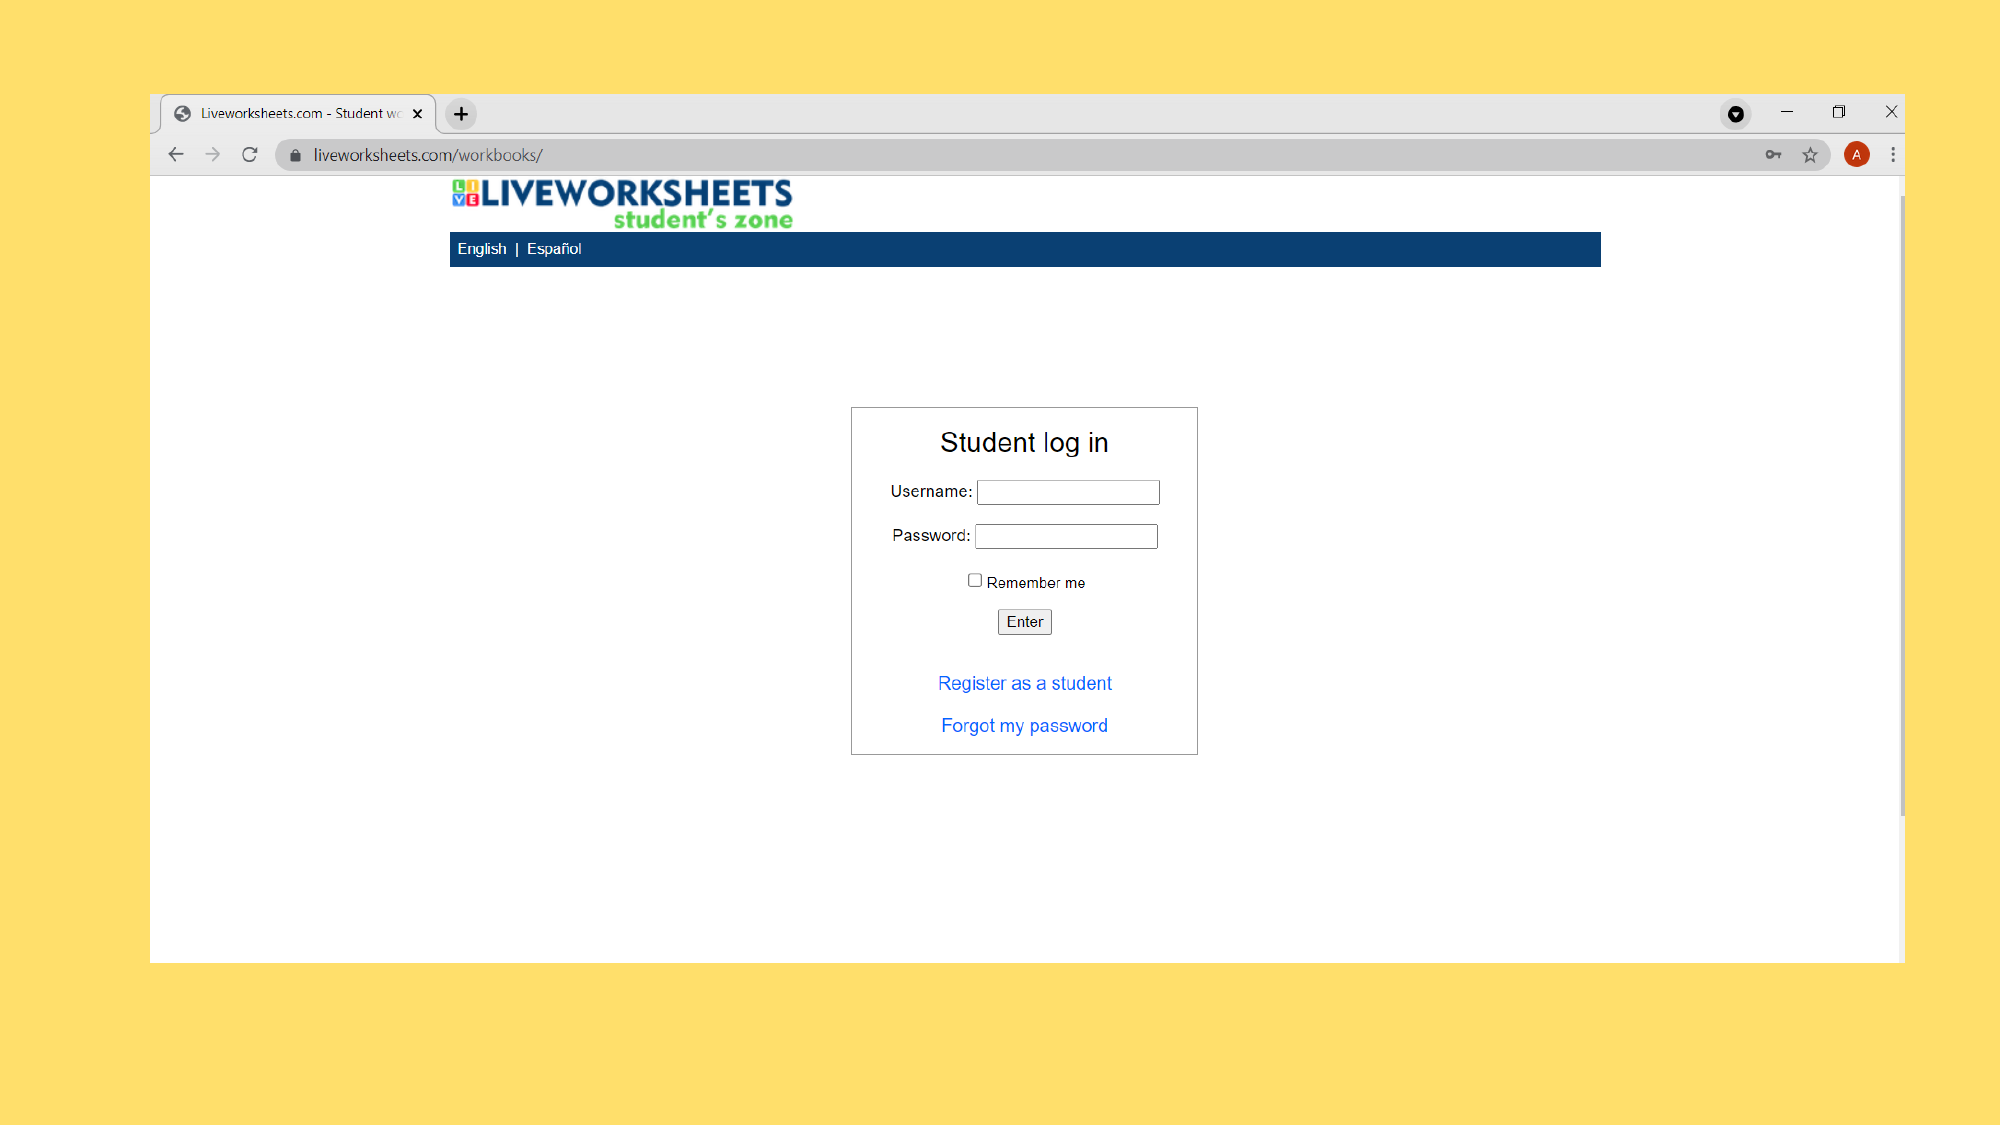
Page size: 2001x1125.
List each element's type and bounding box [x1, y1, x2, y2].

list [137, 17, 1905, 963]
